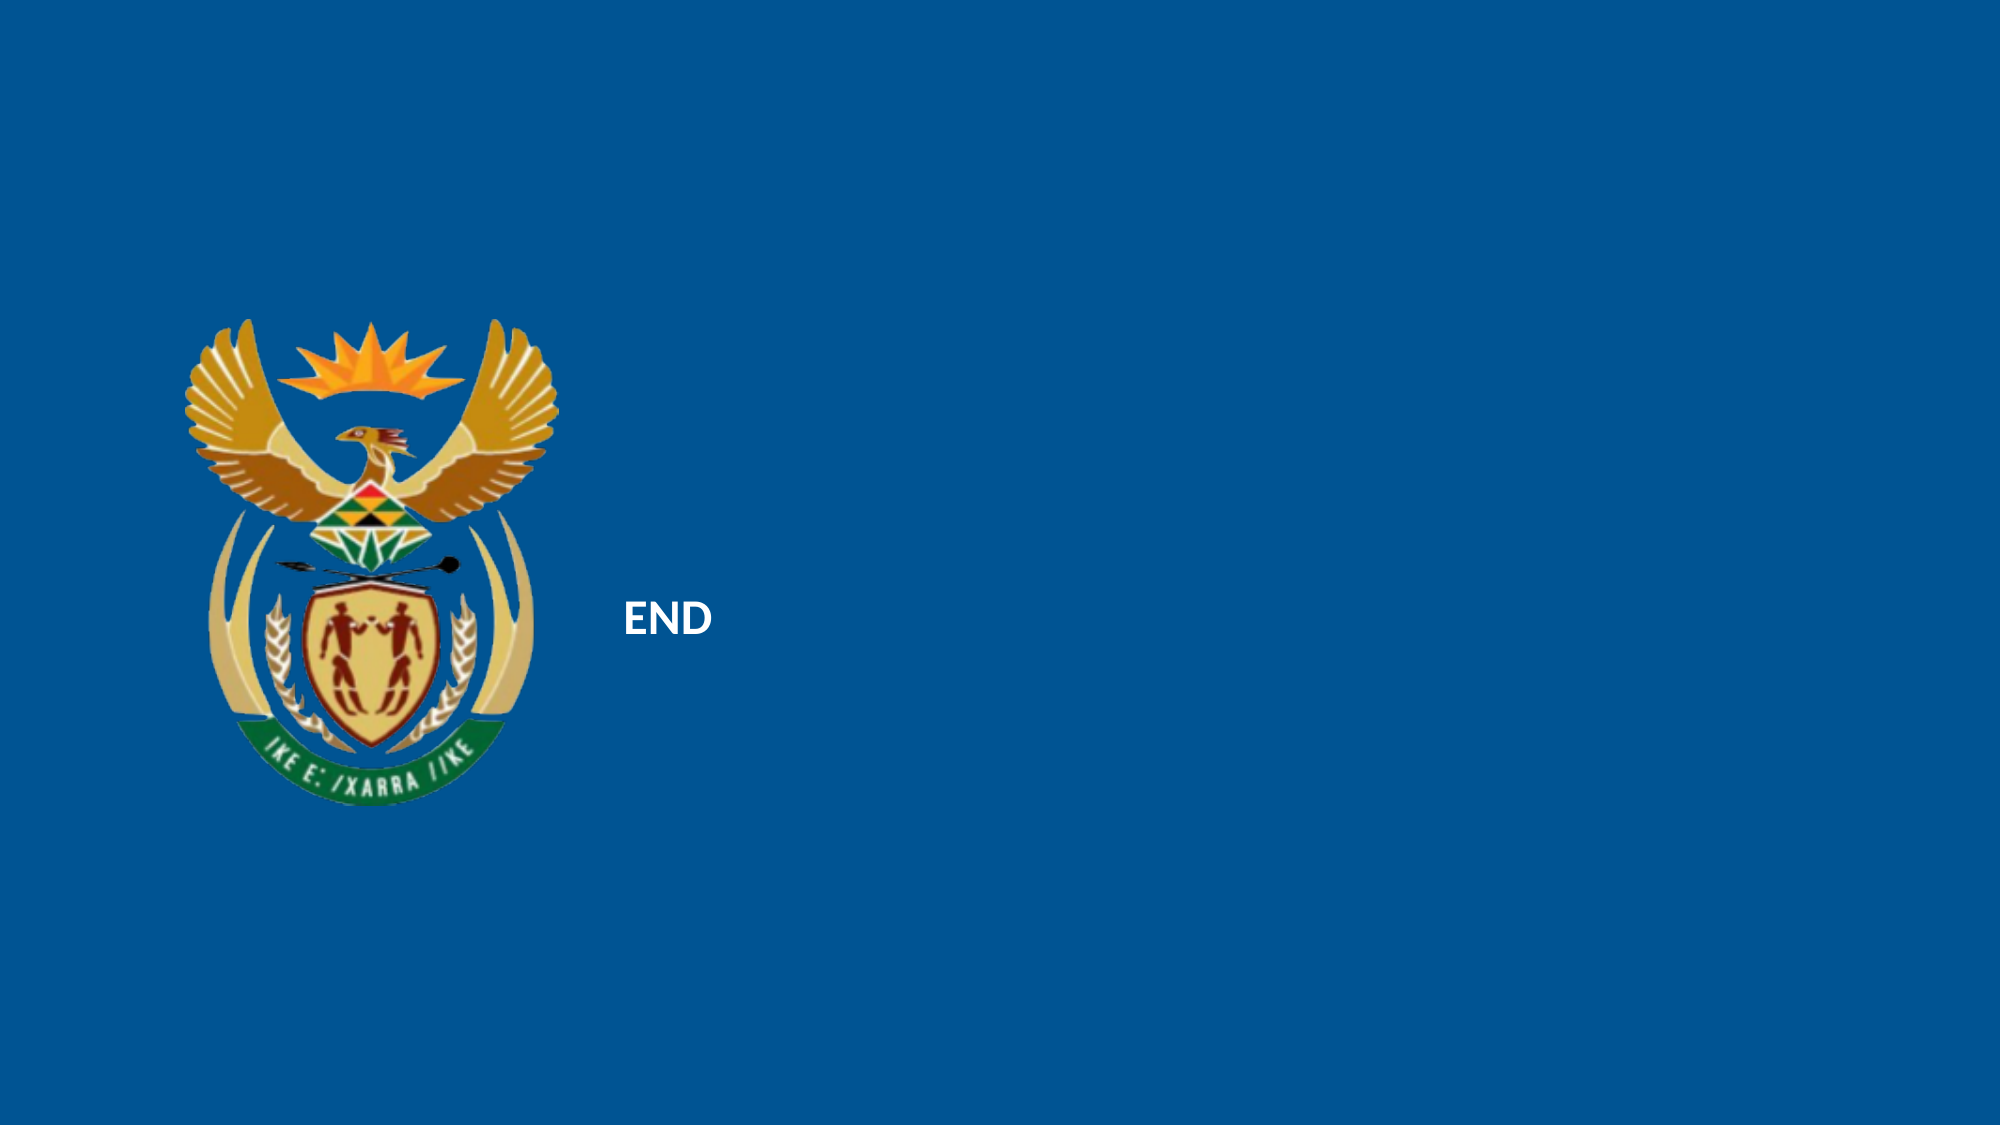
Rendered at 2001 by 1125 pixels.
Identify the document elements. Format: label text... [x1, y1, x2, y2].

text_box END [608, 577, 1748, 652]
picture [185, 319, 559, 806]
